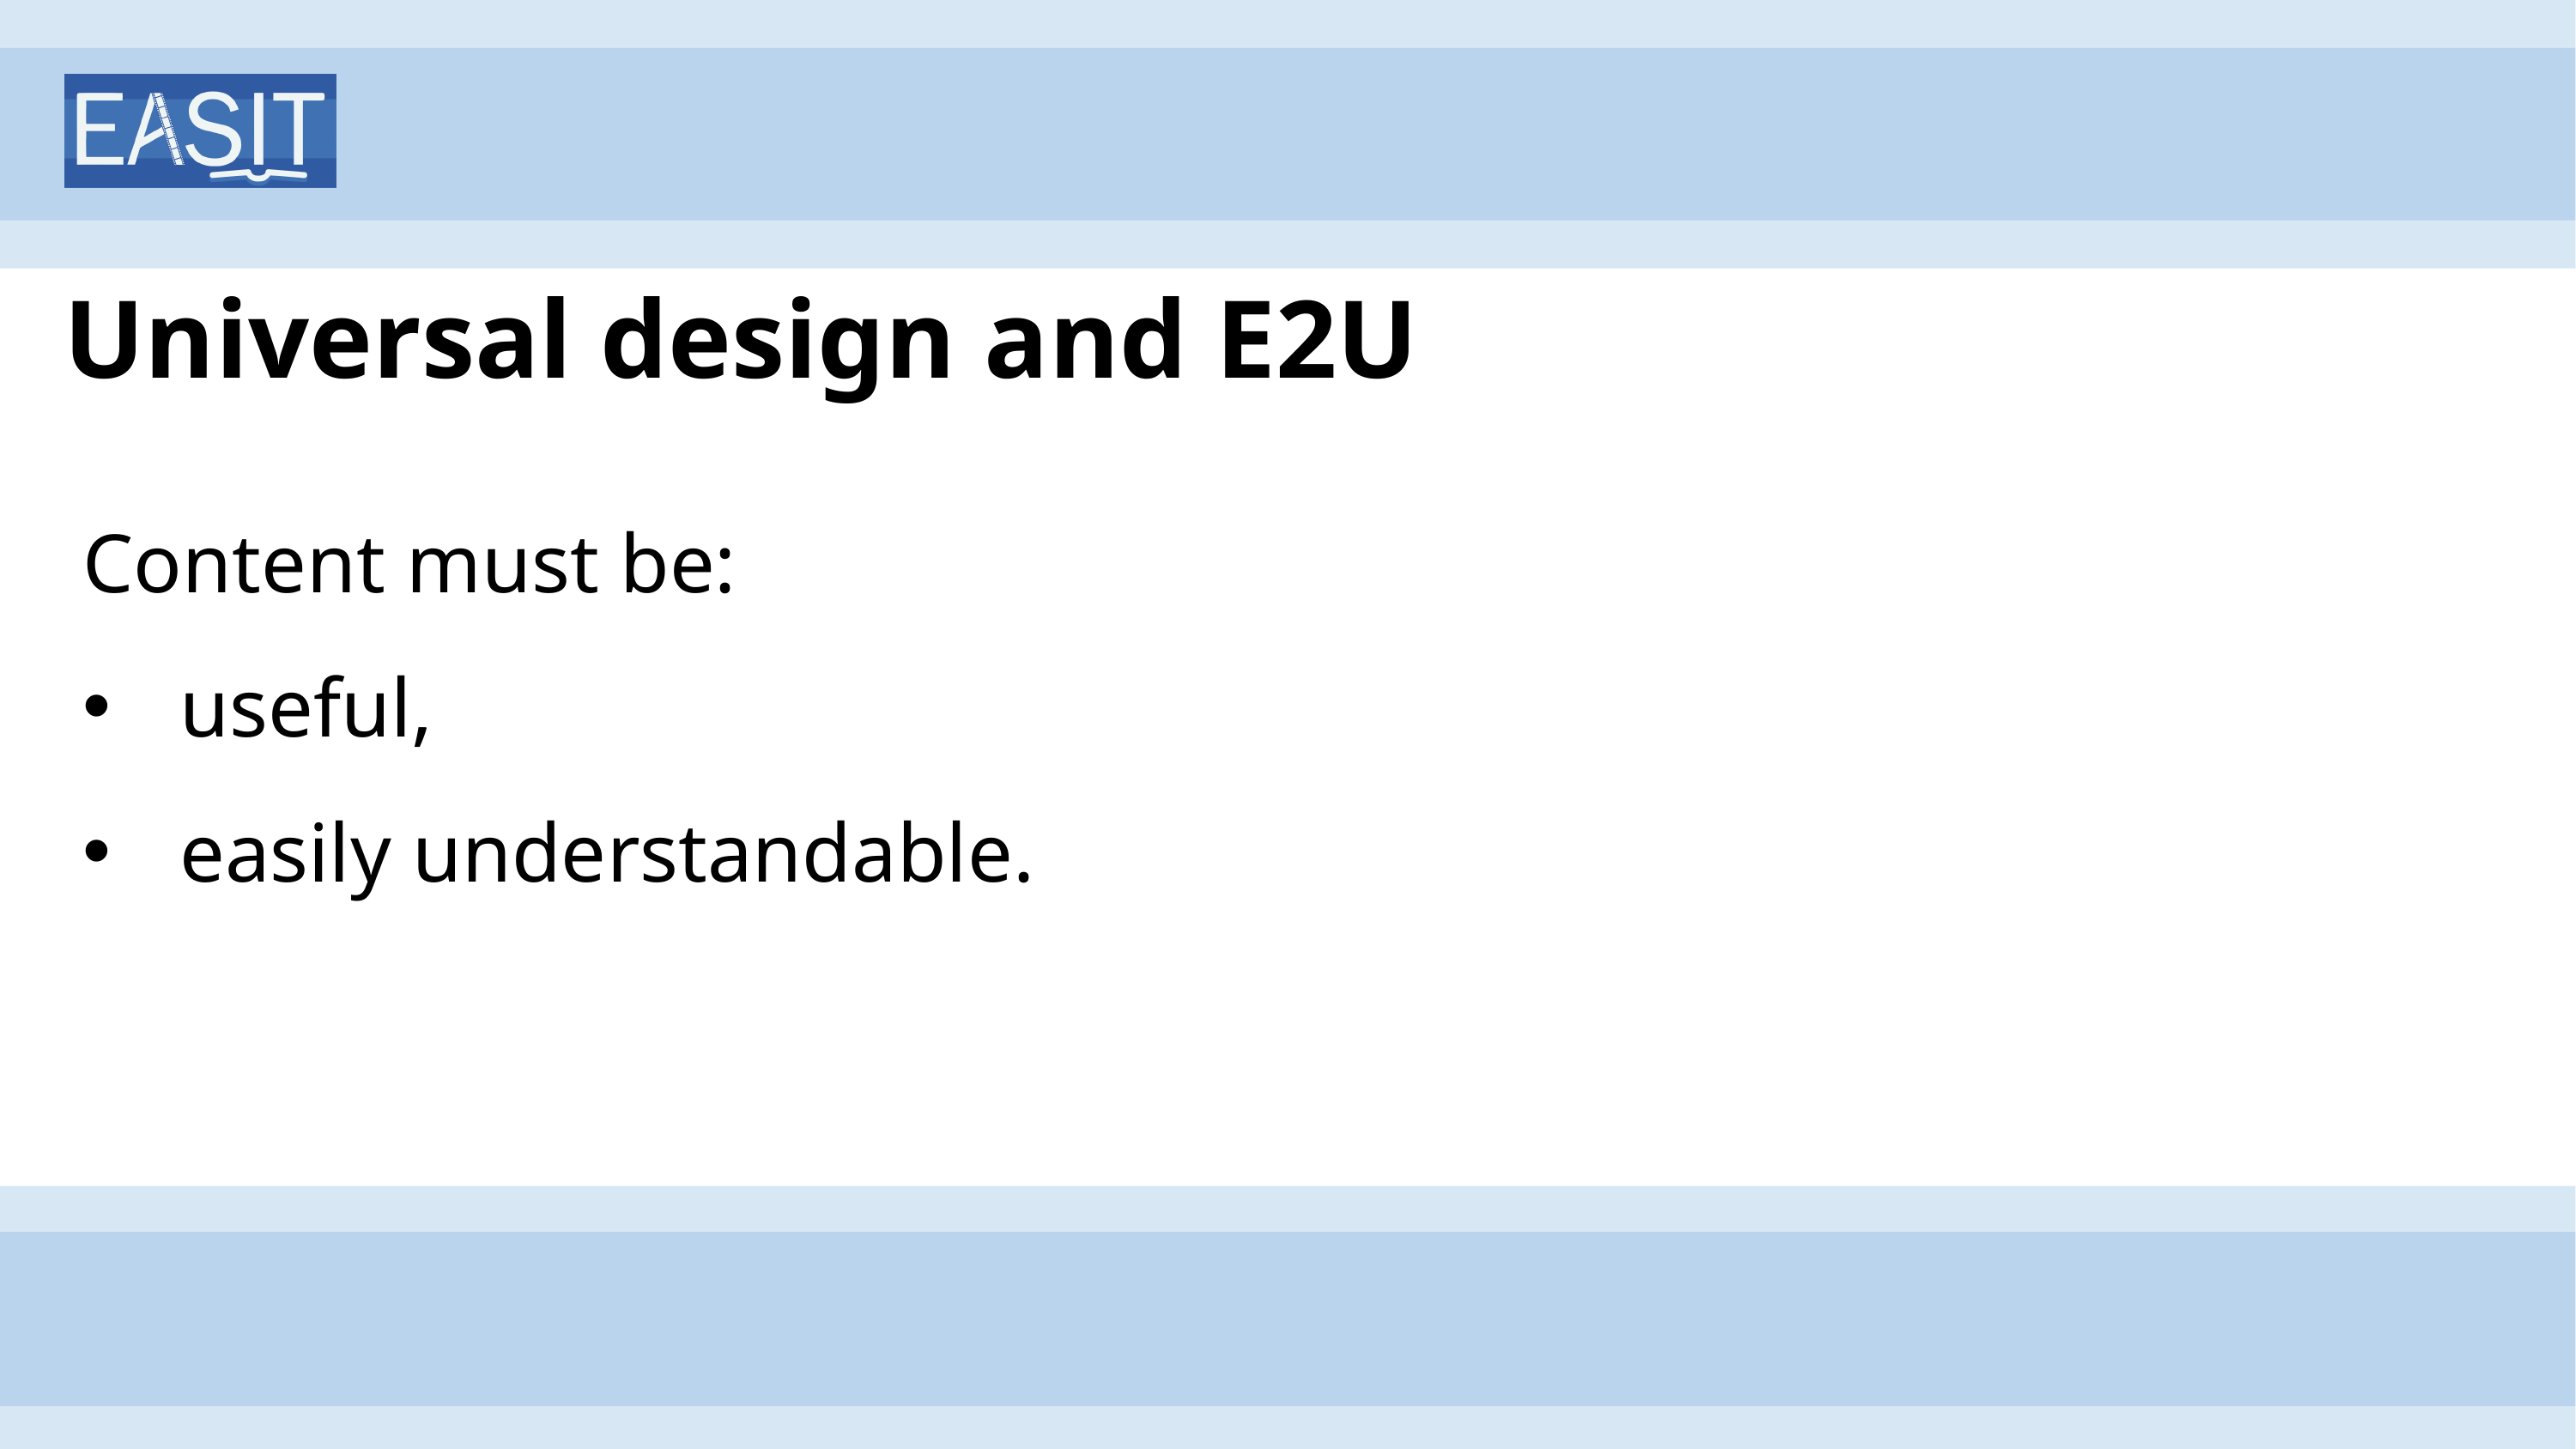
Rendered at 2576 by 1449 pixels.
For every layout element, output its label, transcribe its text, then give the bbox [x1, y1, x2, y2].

text_box Content must be: useful, easily understandable. [64, 453, 2494, 908]
title Universal design and E2U [45, 268, 2451, 418]
picture [64, 74, 336, 188]
